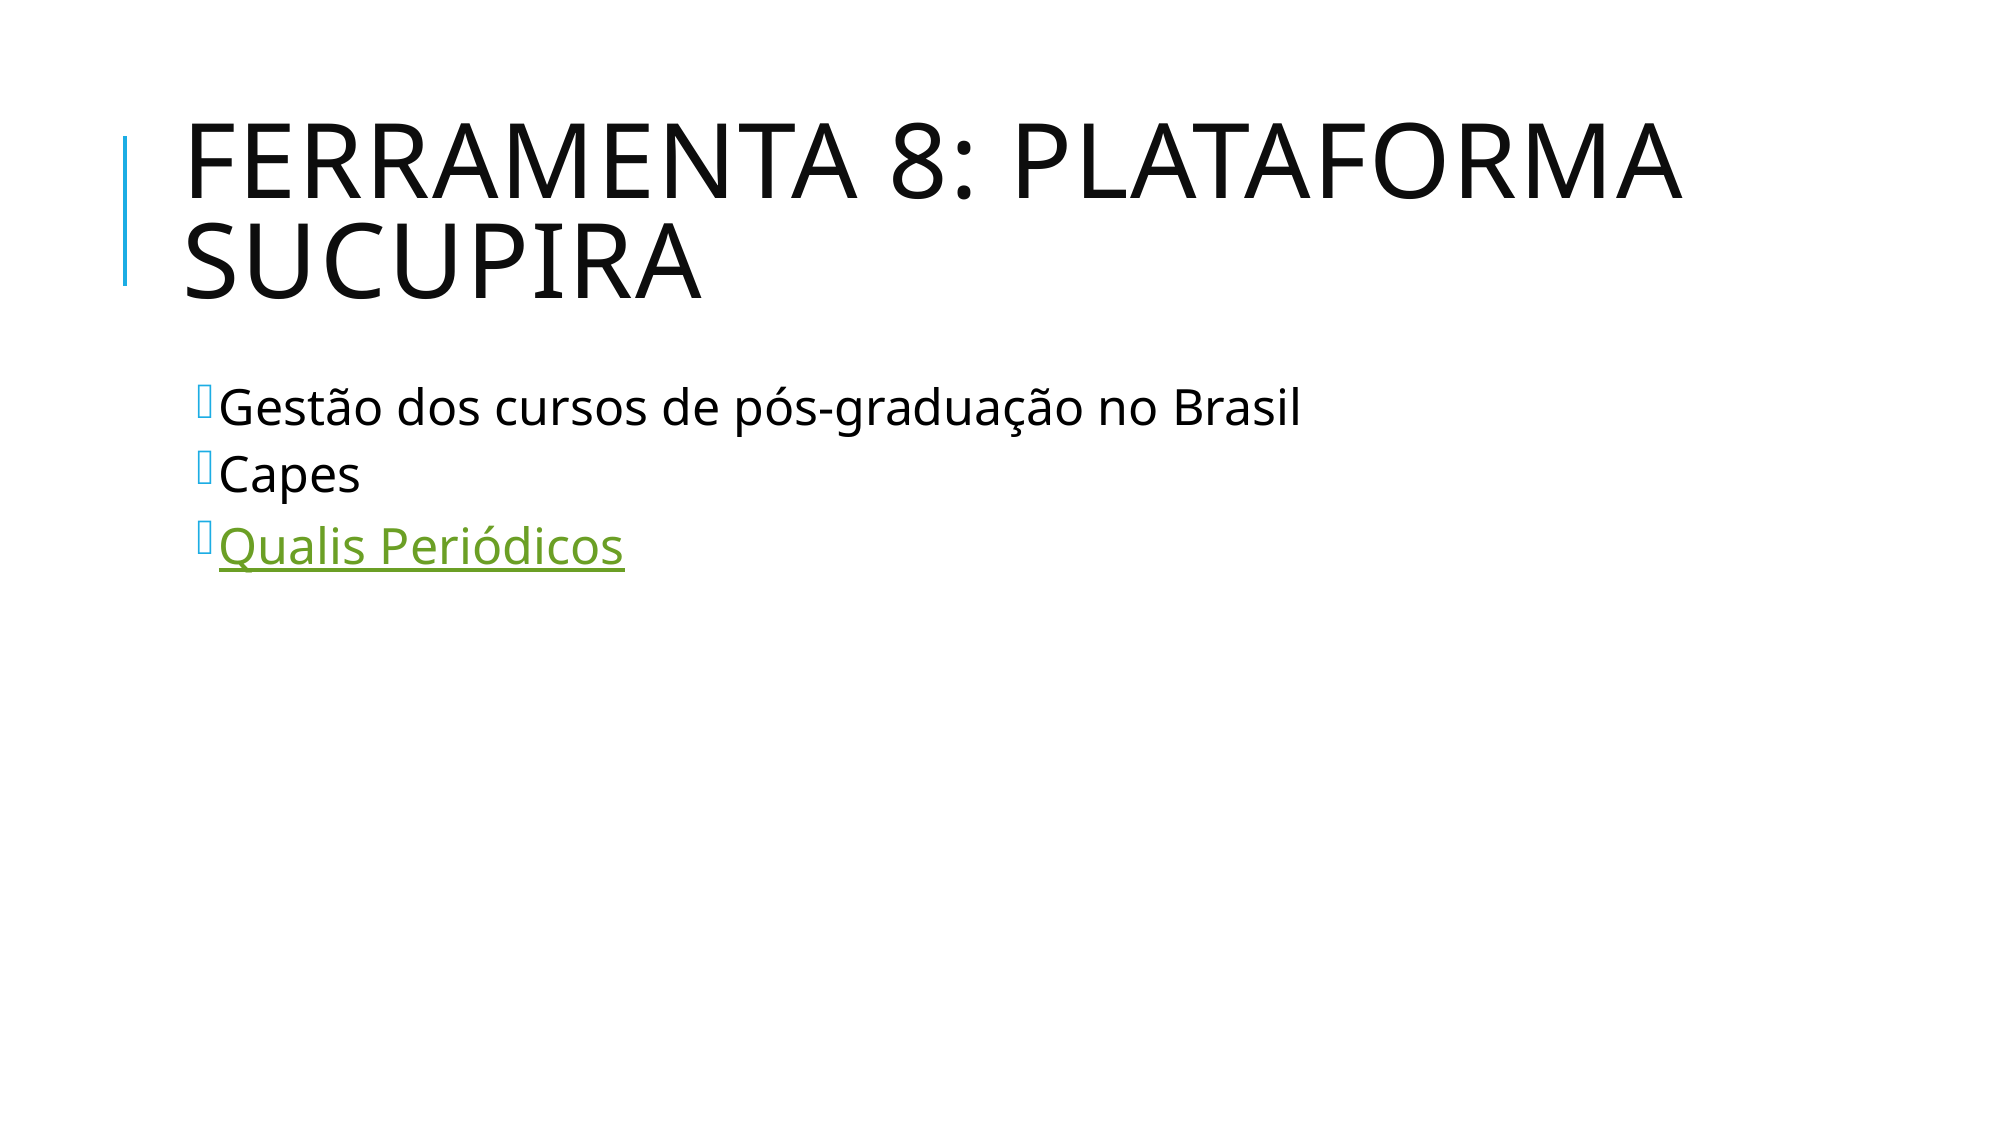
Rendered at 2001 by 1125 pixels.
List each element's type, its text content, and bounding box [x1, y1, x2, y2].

title Ferramenta 8: Plataforma sucupira [168, 96, 1763, 342]
list Gestão dos cursos de pós-graduação no Brasil Capes Qualis Periódicos [168, 375, 1763, 1035]
